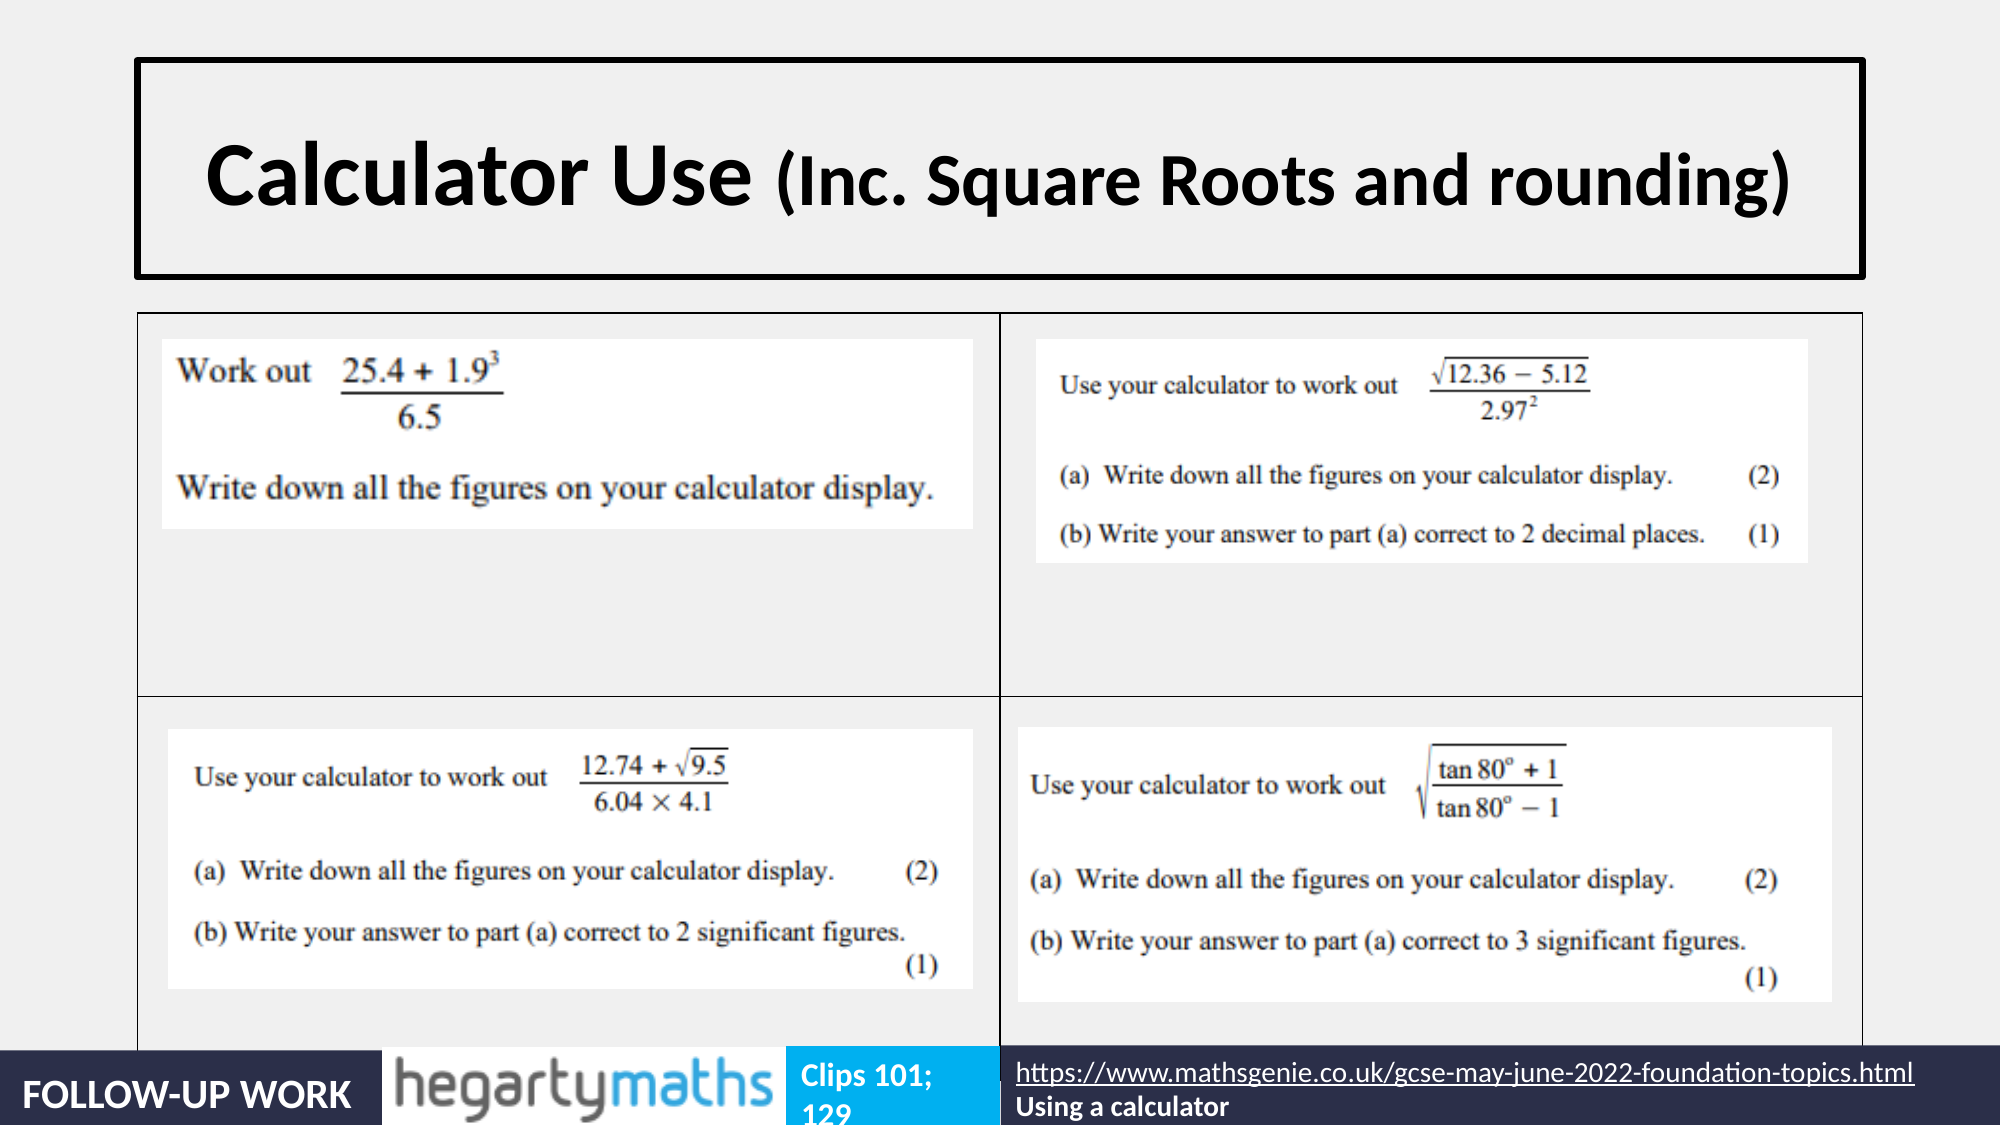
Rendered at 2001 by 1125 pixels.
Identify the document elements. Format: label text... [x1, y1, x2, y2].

text_box https://www.mathsgenie.co.uk/gcse-may-june-2022-foundation-topics.html Using a calculator [1000, 1045, 2000, 1125]
picture [381, 1047, 785, 1125]
table_cell [138, 697, 999, 1050]
text_box FOLLOW-UP WORK [0, 1050, 377, 1125]
picture [162, 339, 973, 530]
table_header [138, 314, 999, 696]
text_box Clips 101; 129 [786, 1046, 1000, 1125]
table_cell [1001, 697, 1862, 1045]
table_header [1001, 314, 1862, 696]
picture [1035, 339, 1808, 563]
picture [1018, 726, 1832, 1002]
title Calculator Use (Inc. Square Roots and rounding) [137, 59, 1863, 278]
picture [168, 728, 973, 989]
